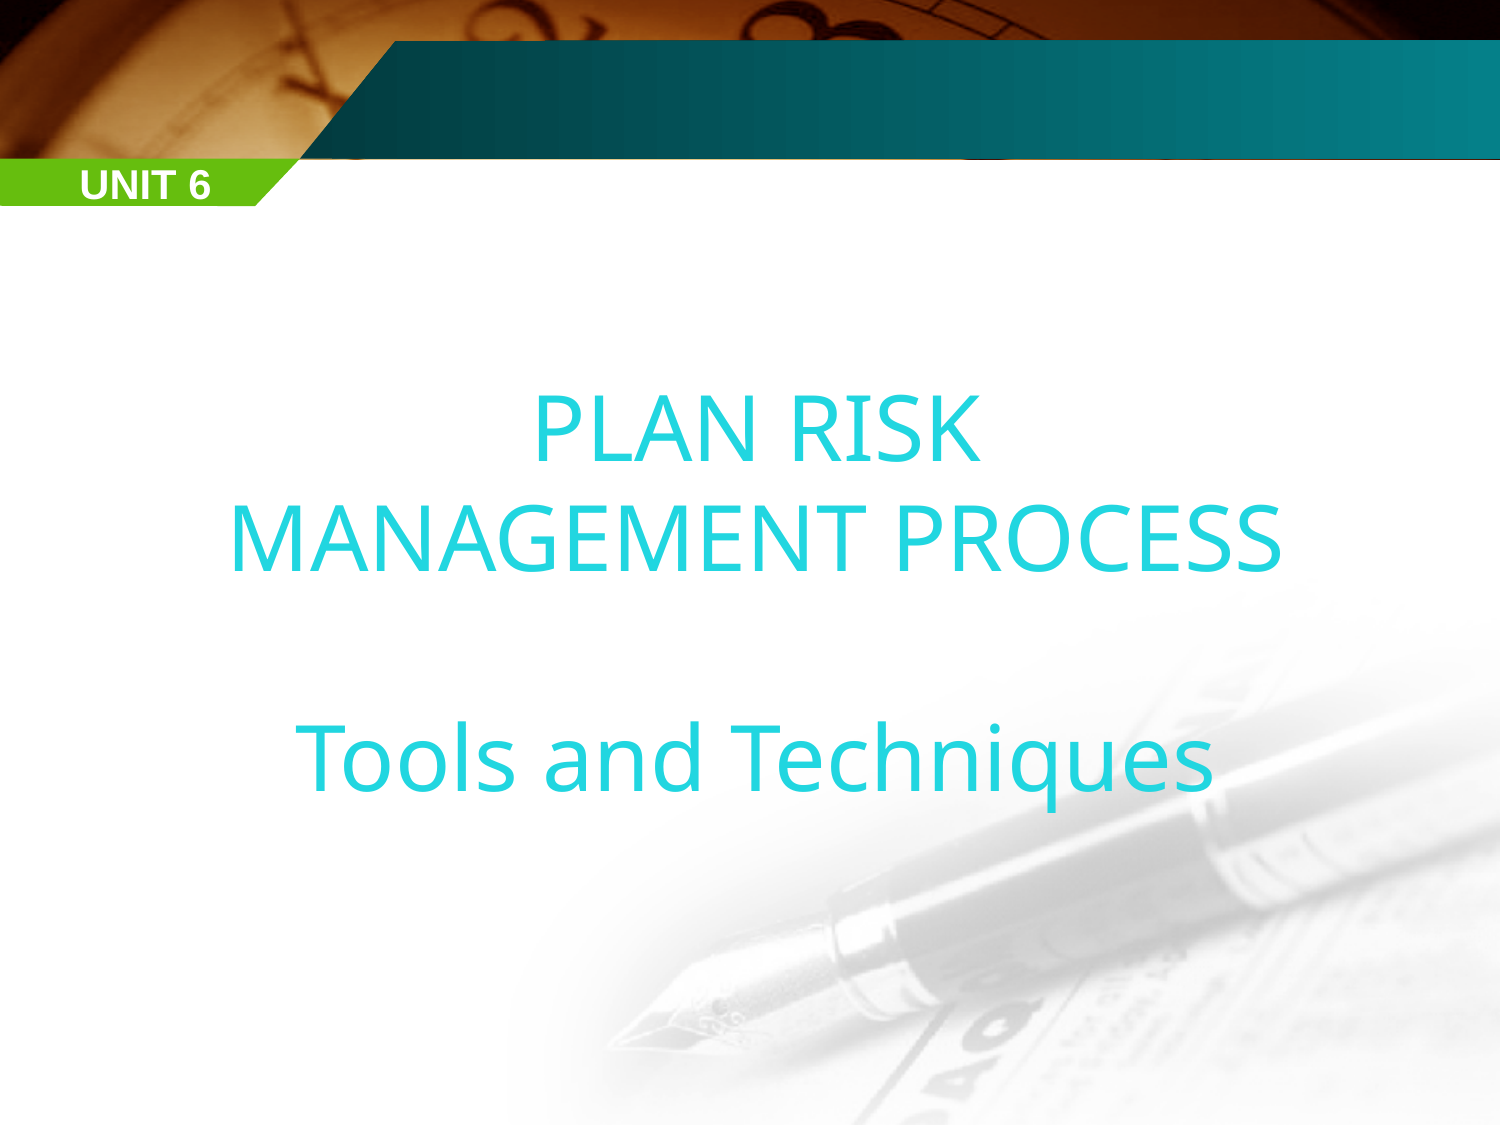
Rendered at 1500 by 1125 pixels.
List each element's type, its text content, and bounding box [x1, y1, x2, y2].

picture [0, 0, 1500, 158]
picture [490, 448, 1500, 1125]
text_box UNIT 6 [0, 149, 296, 215]
text_box PLAN RISK MANAGEMENT PROCESS Tools and Techniques [199, 362, 1313, 817]
